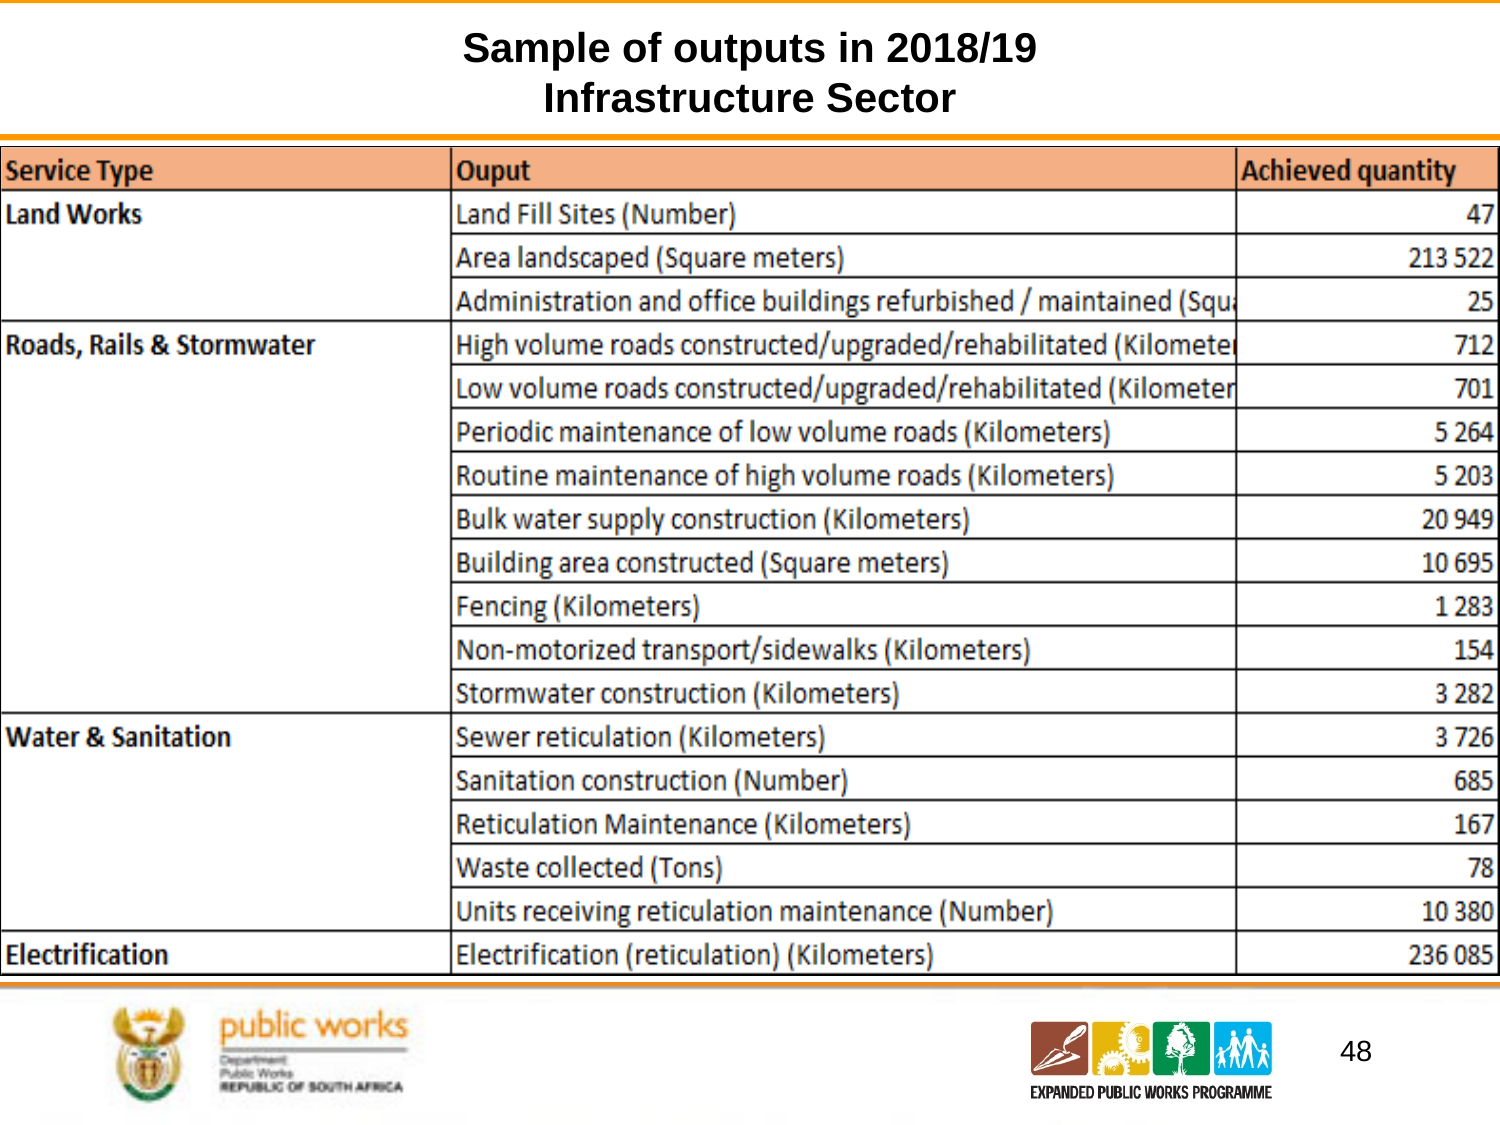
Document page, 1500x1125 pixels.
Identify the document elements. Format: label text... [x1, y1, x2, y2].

picture [0, 146, 1500, 977]
slide_number 48 [1309, 1025, 1388, 1100]
picture [0, 982, 1500, 1125]
title Sample of outputs in 2018/19 Infrastructure Sector [0, 3, 1500, 137]
